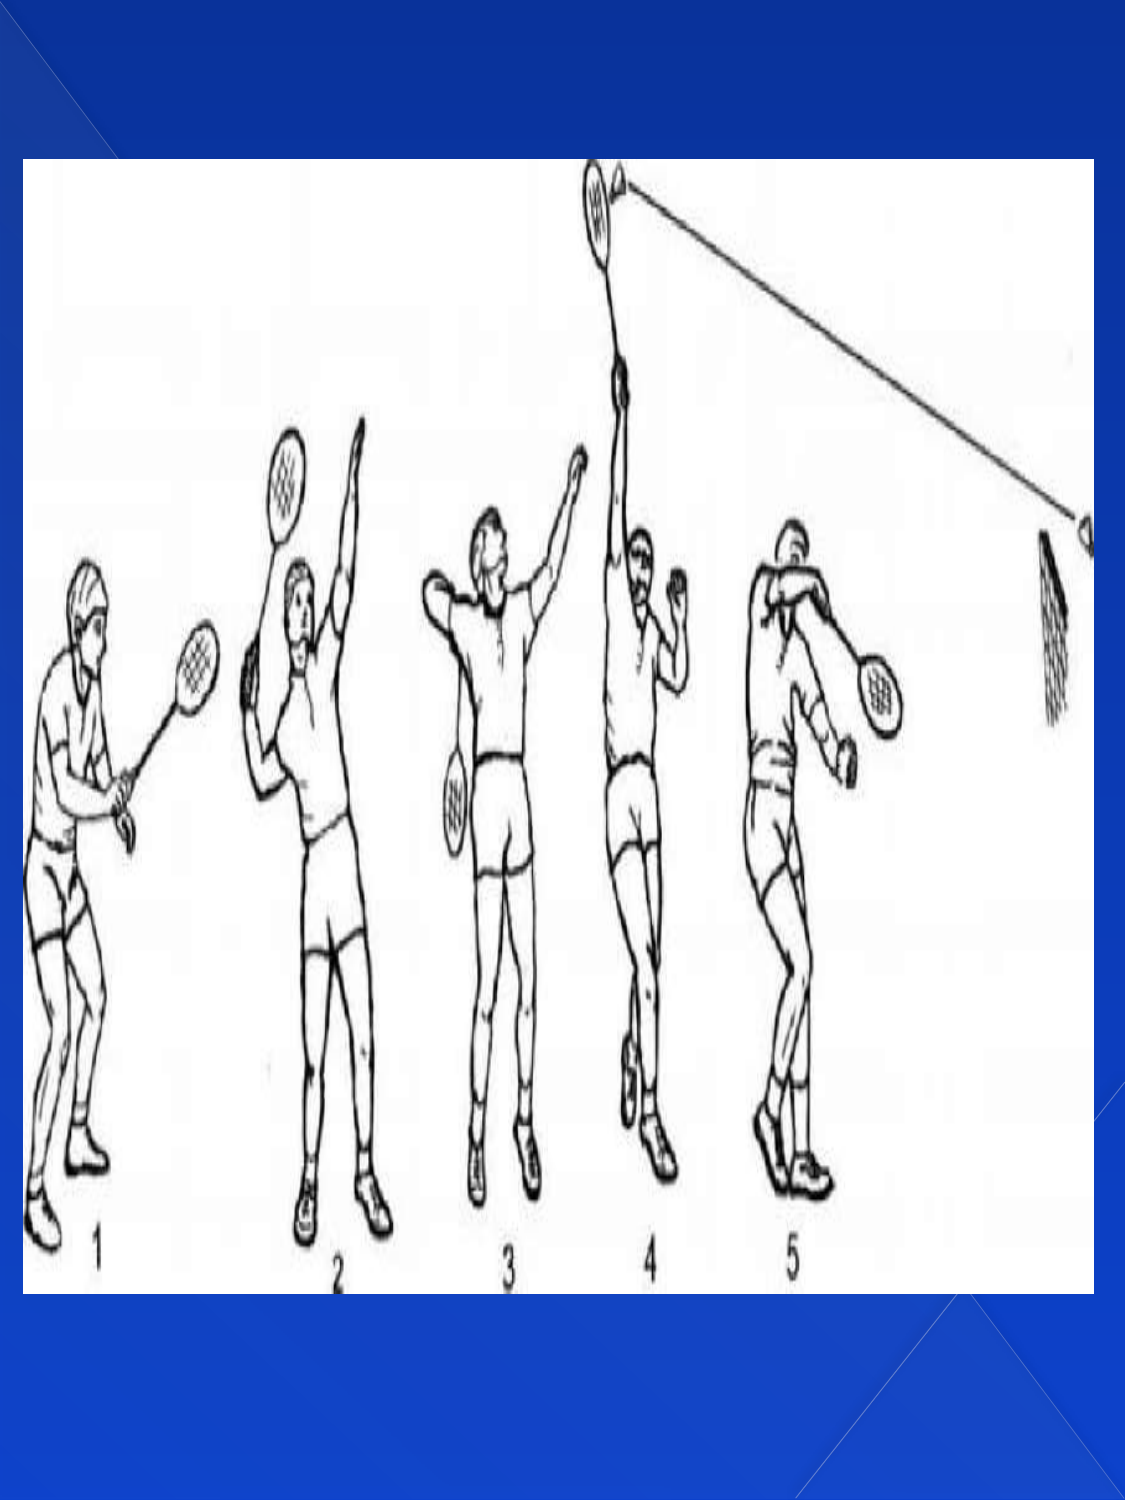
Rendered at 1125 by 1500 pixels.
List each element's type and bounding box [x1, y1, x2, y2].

picture [23, 159, 1095, 1294]
